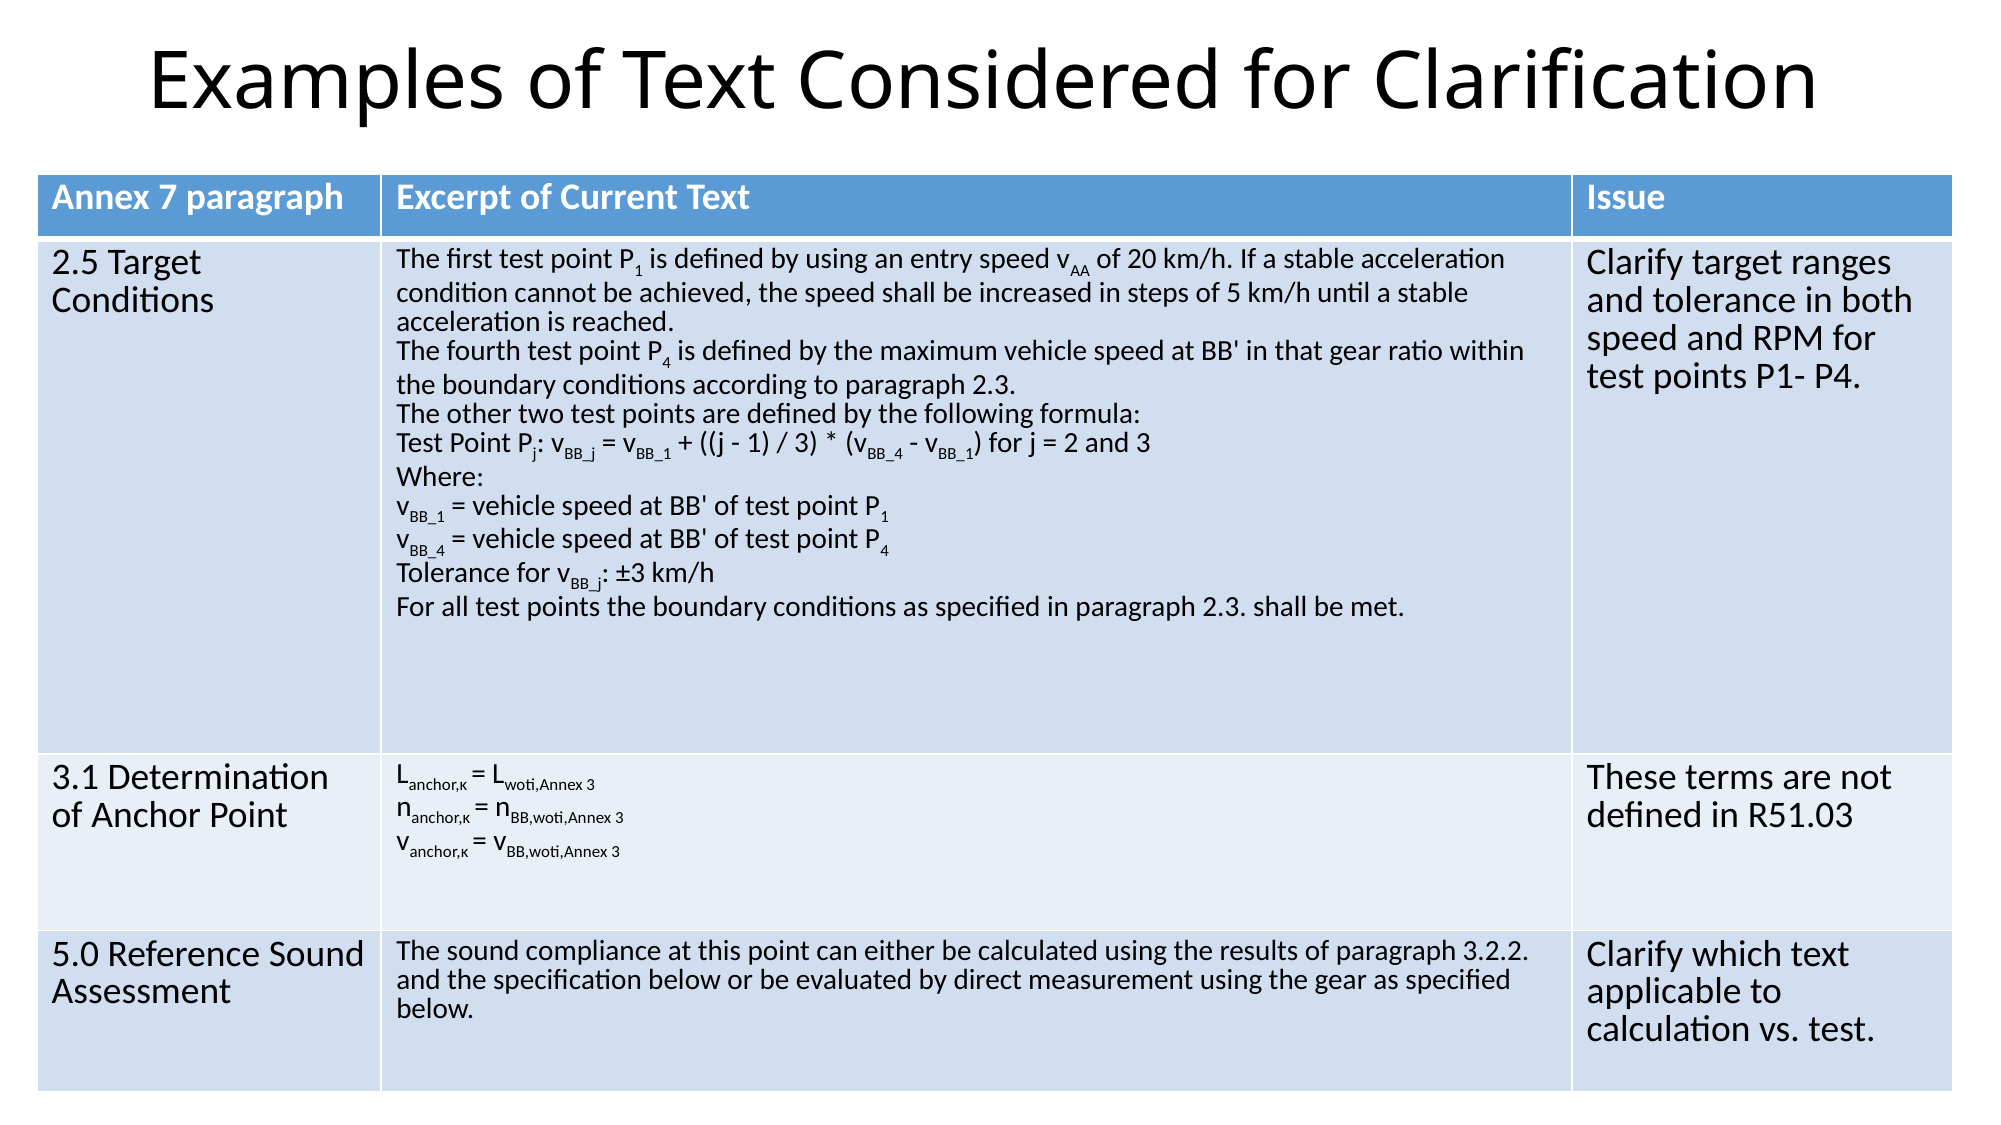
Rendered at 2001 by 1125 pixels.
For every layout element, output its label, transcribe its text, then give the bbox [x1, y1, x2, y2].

table_cell Clarify which text applicable to calculation vs. test. [1573, 931, 1952, 1091]
table_cell Clarify target ranges and tolerance in both speed and RPM for test points P1- P4. [1573, 242, 1952, 753]
table_cell The first test point P1 is defined by using an entry speed vAA of 20 km/h. If a stable acceleration condition cannot be achieved, the speed shall be increased in steps of 5 km/h until a stable acceleration is reached. The fourth test point P4 is defined by the maximum vehicle speed at BB' in that gear ratio within the boundary conditions according to paragraph 2.3. The other two test points are defined by the following formula: Test Point Pj: vBB_j = vBB_1 + ((j - 1) / 3) * (vBB_4 - vBB_1) for j = 2 and 3 Where: vBB_1 = vehicle speed at BB' of test point P1 vBB_4 = vehicle speed at BB' of test point P4 Tolerance for vBB_j: ±3 km/h For all test points the boundary conditions as specified in paragraph 2.3. shall be met. [382, 242, 1571, 753]
title Examples of Text Considered for Clarification [132, 31, 1858, 134]
table_header Excerpt of Current Text [382, 175, 1571, 236]
table_cell The sound compliance at this point can either be calculated using the results of paragraph 3.2.2. and the specification below or be evaluated by direct measurement using the gear as specified below. [382, 931, 1571, 1091]
table_cell 5.0 Reference Sound Assessment [38, 931, 380, 1091]
table_cell 3.1 Determination of Anchor Point [38, 755, 380, 930]
table_cell 2.5 Target Conditions [38, 242, 380, 753]
table_cell These terms are not defined in R51.03 [1573, 755, 1952, 930]
table_header Issue [1573, 175, 1952, 236]
table_header Annex 7 paragraph [38, 175, 380, 236]
table_cell Lanchor,κ = Lwoti,Annex 3 nanchor,κ = nBB,woti,Annex 3 vanchor,κ = vBB,woti,Annex 3 [382, 755, 1571, 930]
